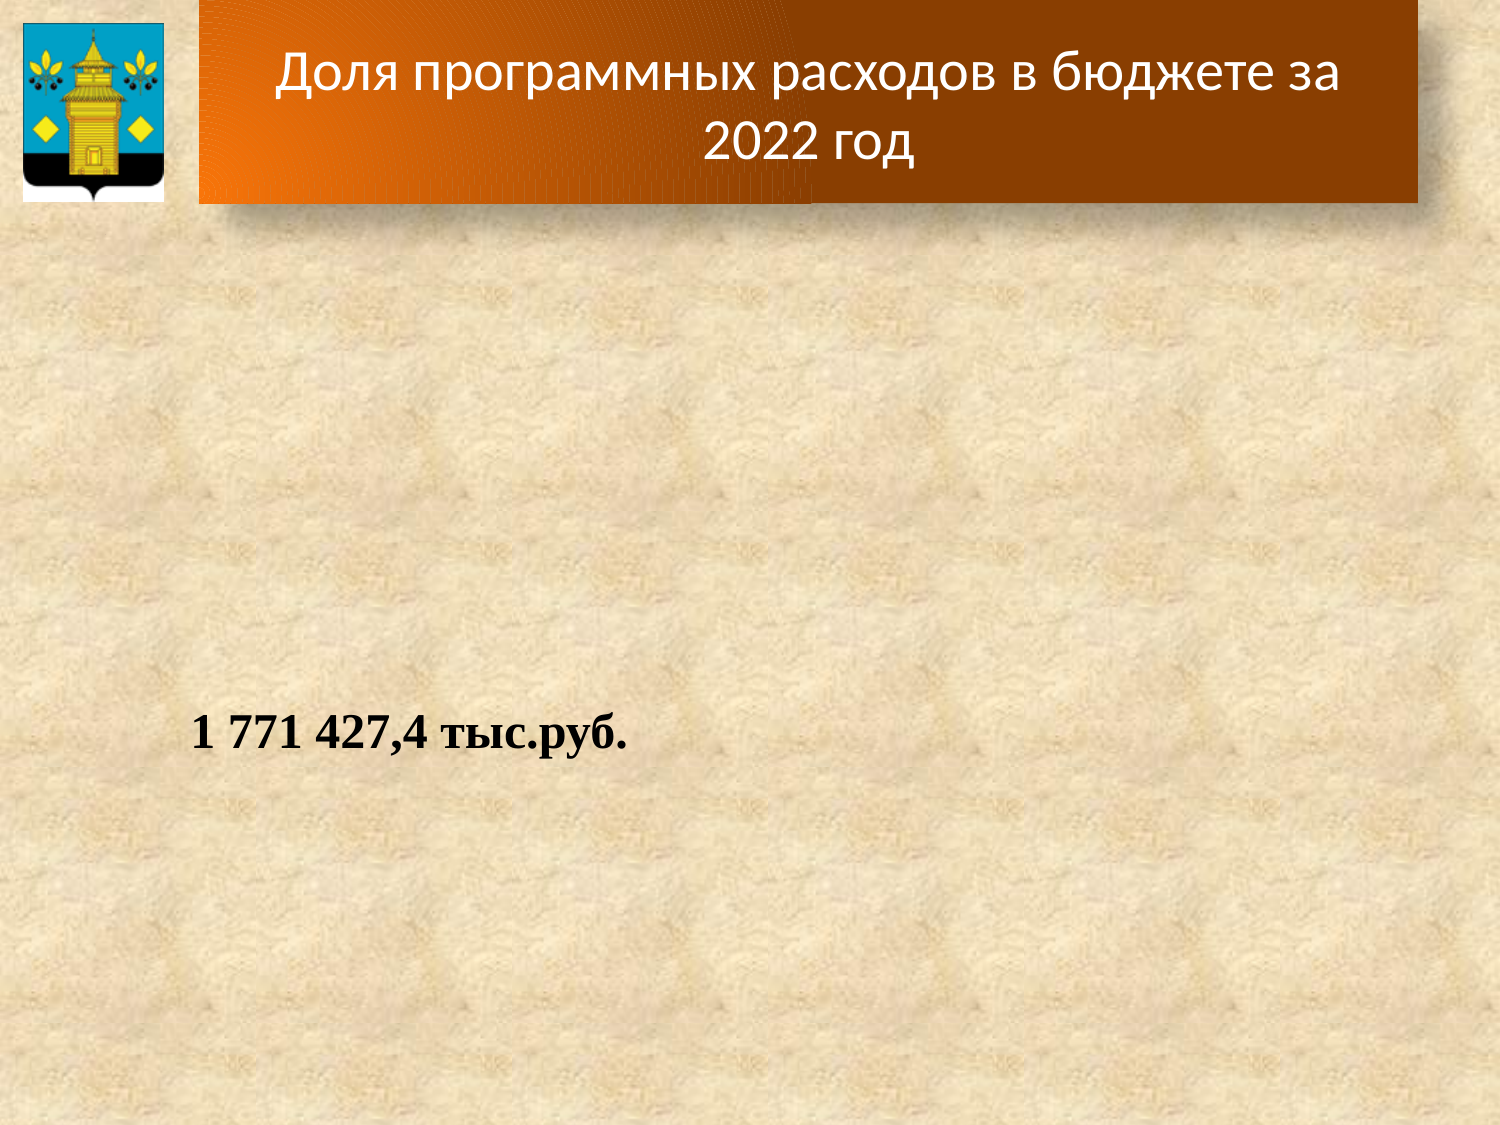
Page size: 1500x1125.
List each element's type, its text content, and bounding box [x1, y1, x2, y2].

chart [104, 233, 1478, 1079]
title Доля программных расходов в бюджете за 2022 год [199, 0, 1418, 204]
picture [0, 0, 1500, 1125]
